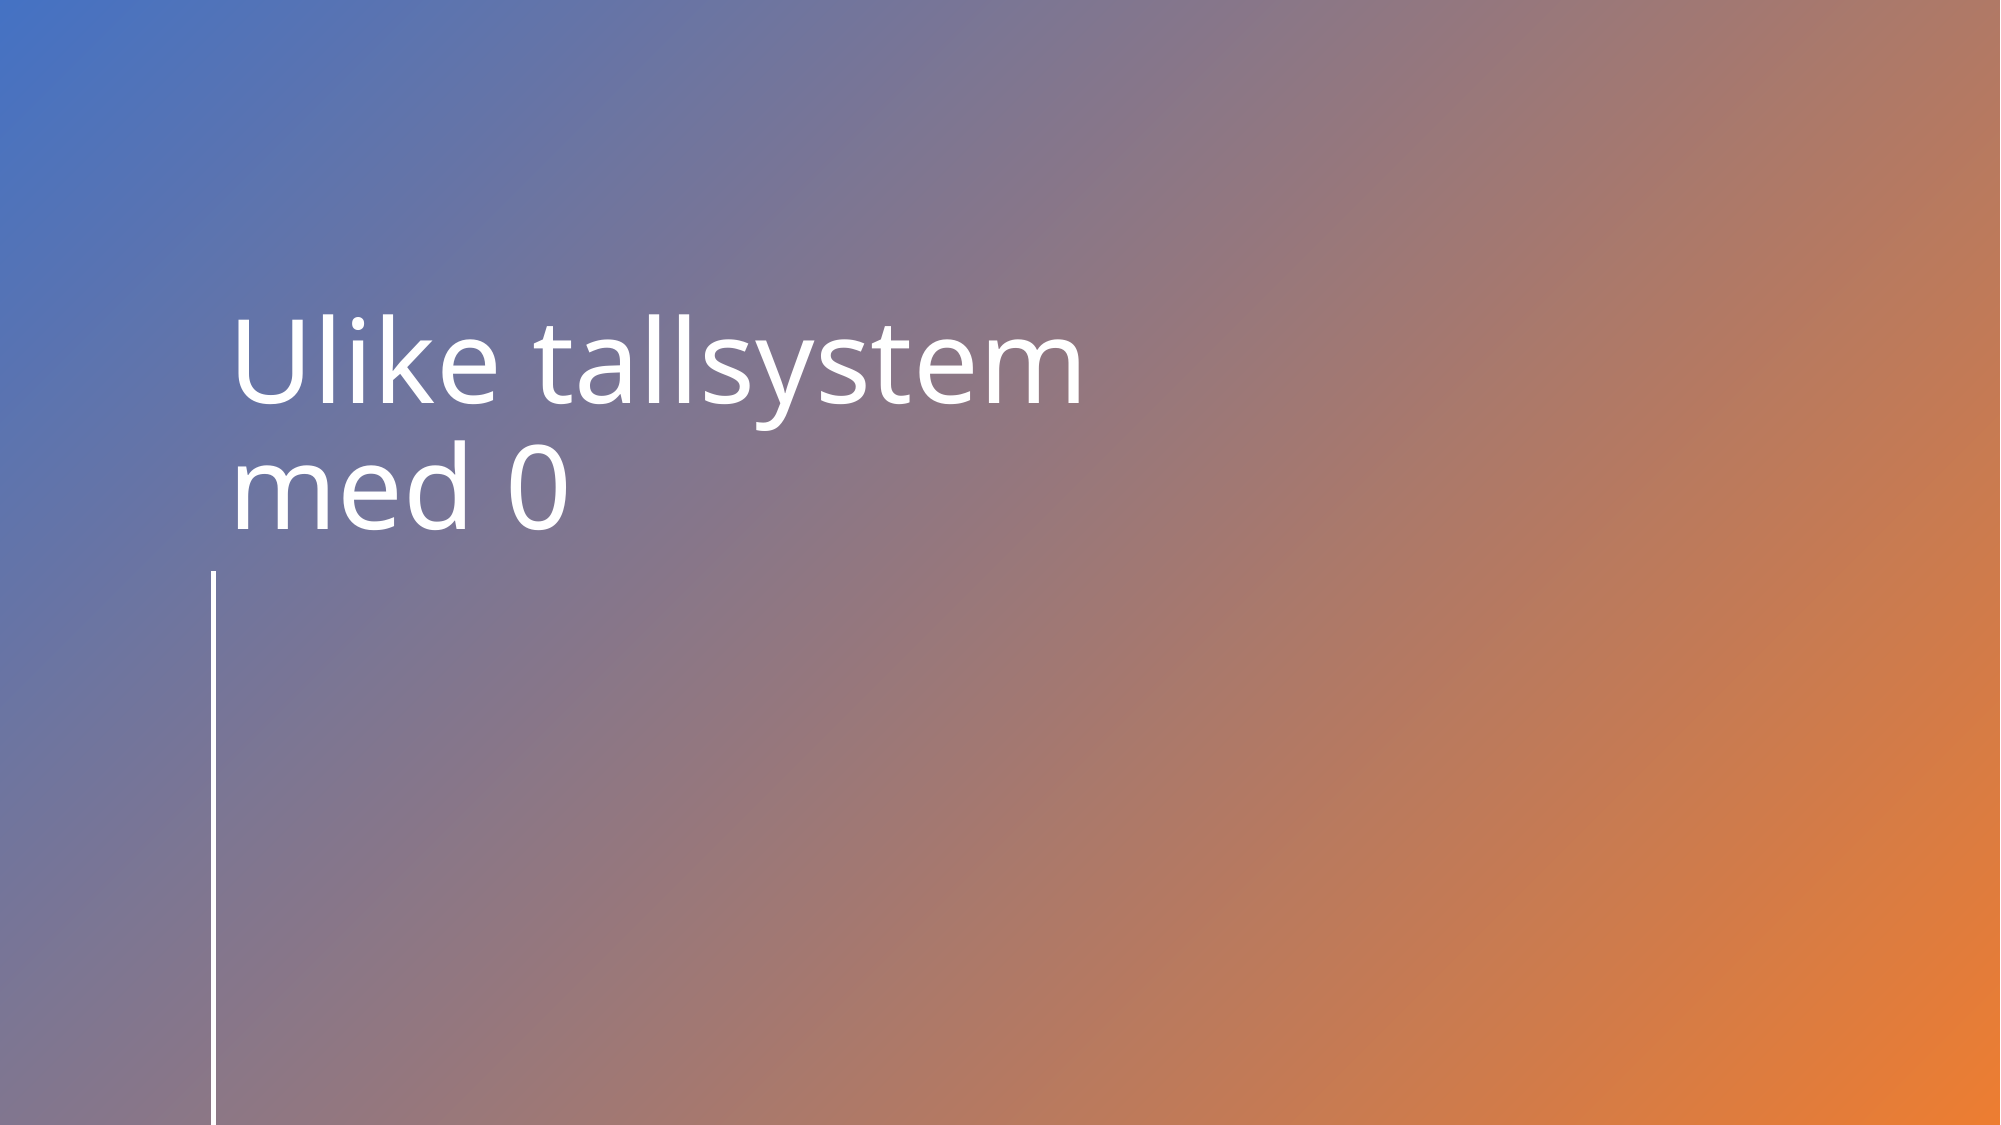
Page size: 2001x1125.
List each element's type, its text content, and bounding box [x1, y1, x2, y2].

title Ulike tallsystem med 0 [213, 96, 1119, 563]
text_box [0, 0, 2000, 1125]
